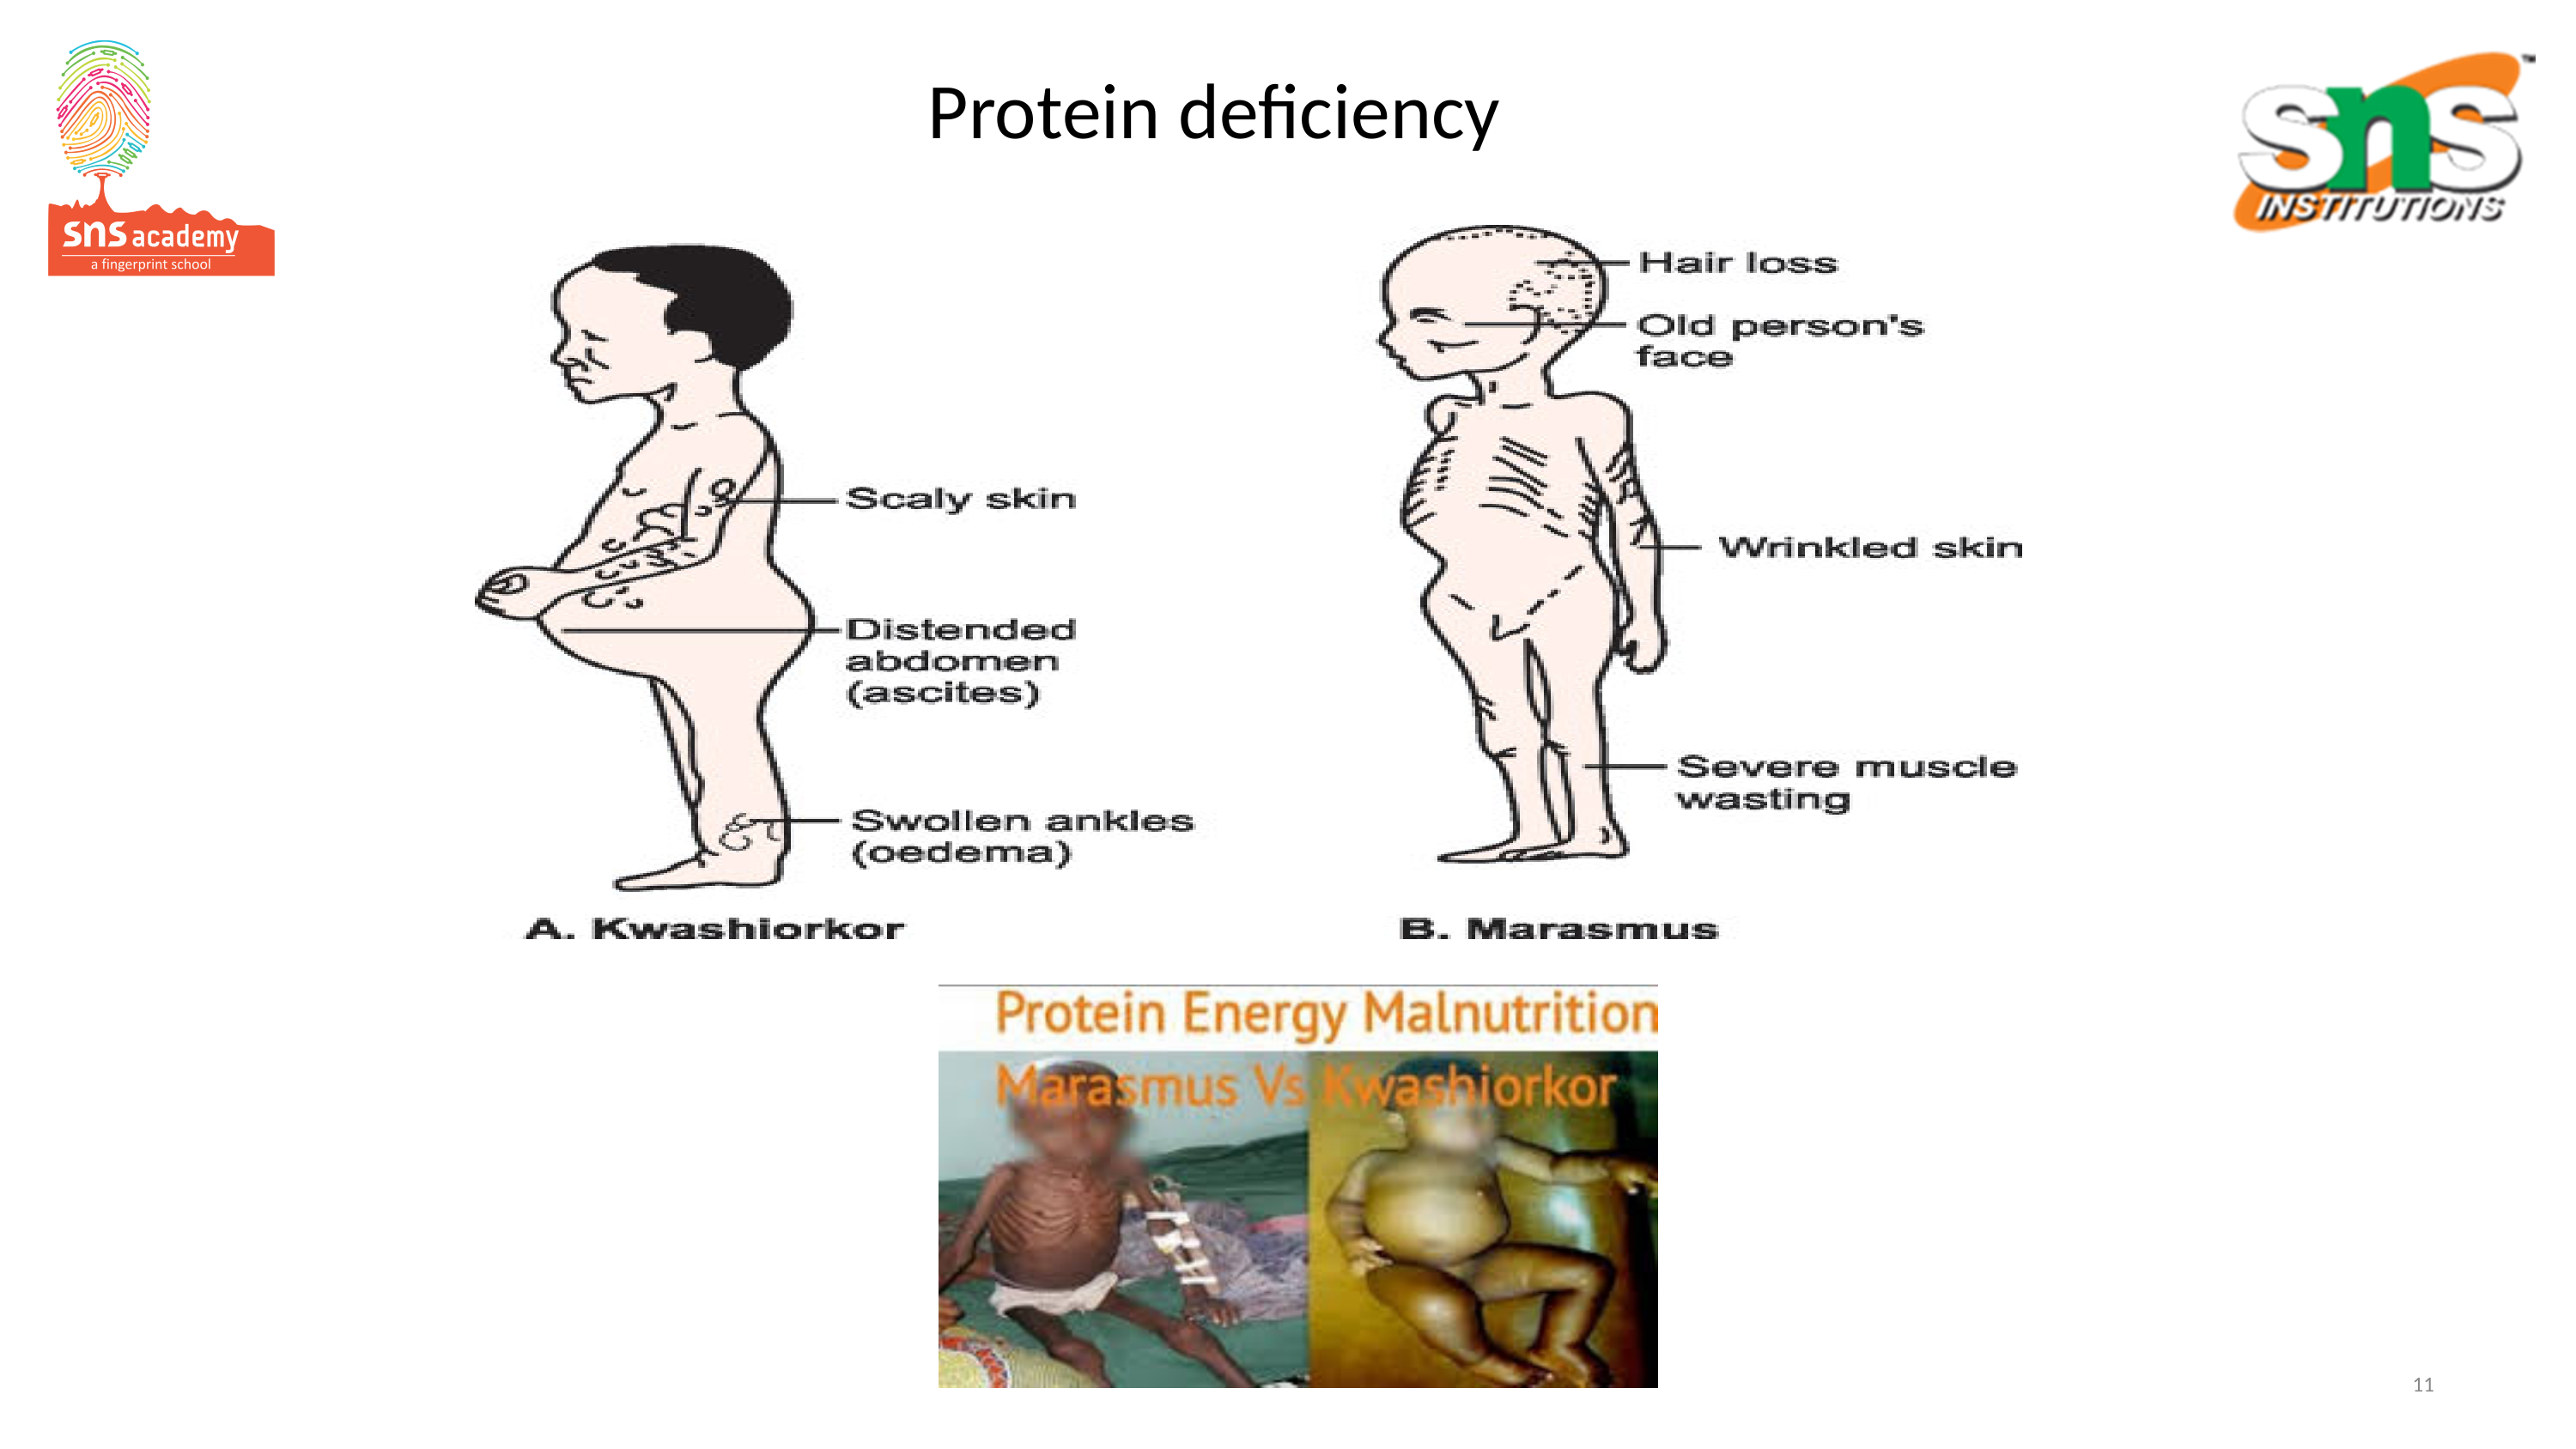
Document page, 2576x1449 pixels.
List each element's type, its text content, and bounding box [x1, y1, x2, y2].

picture [2233, 50, 2536, 233]
slide_number 11 [2146, 1357, 2447, 1410]
picture [939, 985, 1658, 1388]
picture [38, 33, 280, 285]
picture [475, 225, 2022, 939]
title Protein deficiency [425, 32, 2022, 183]
